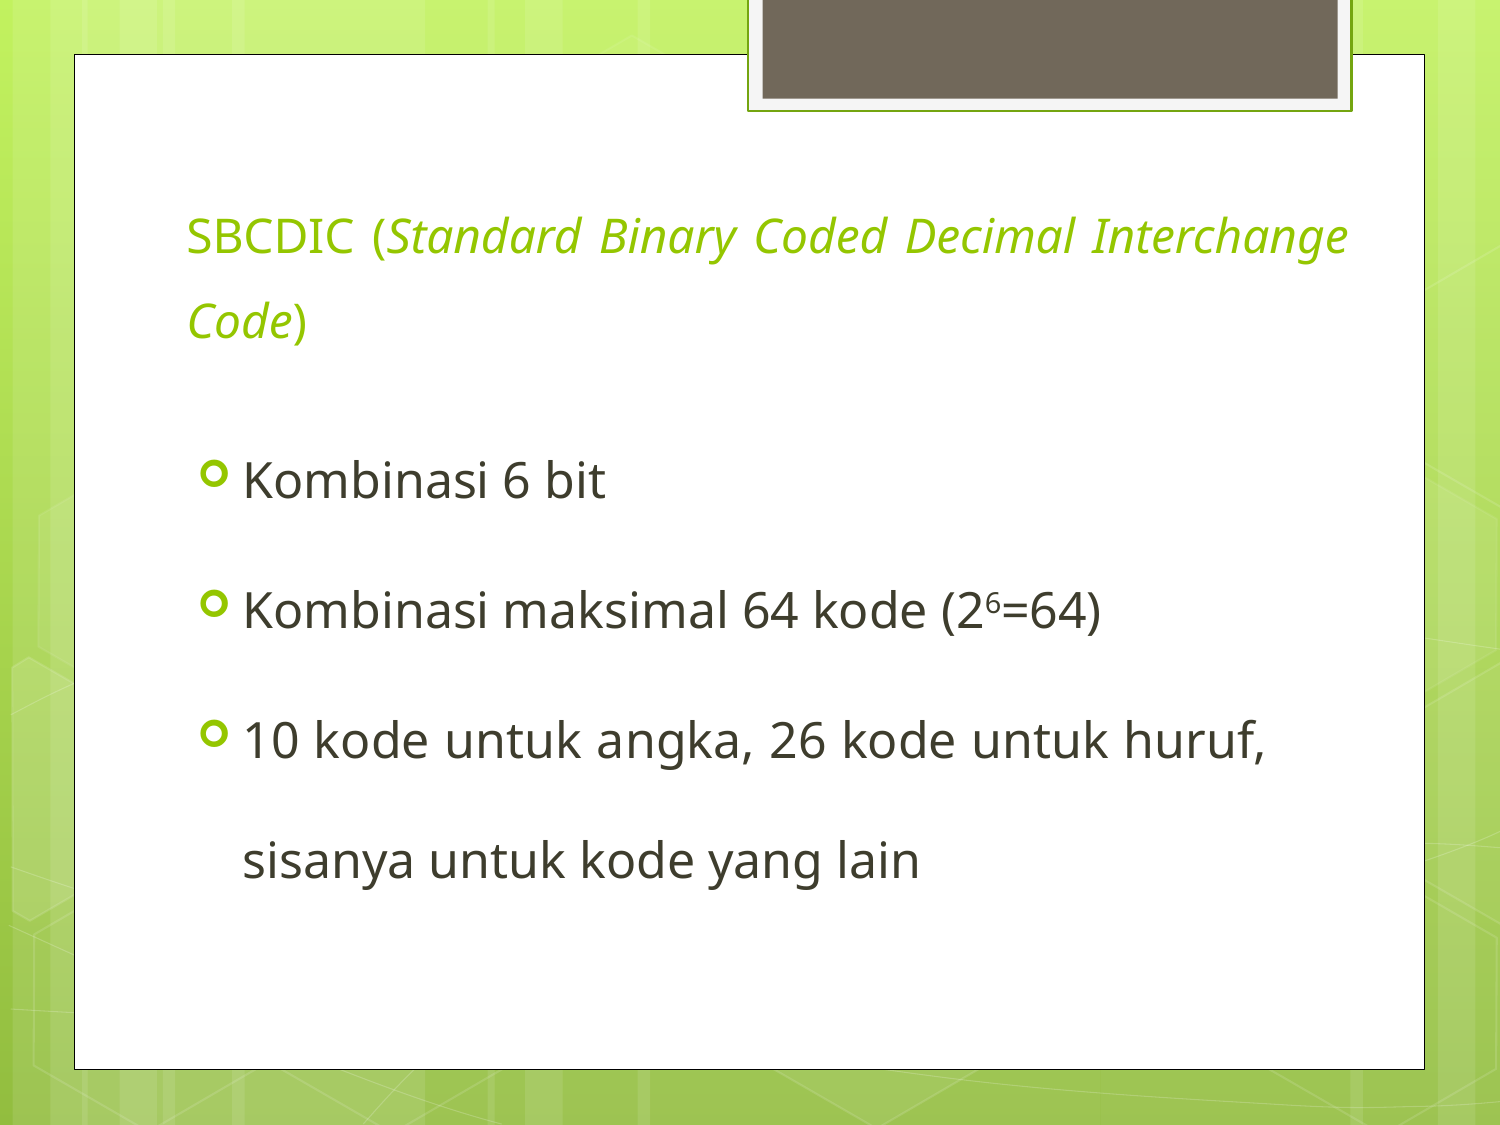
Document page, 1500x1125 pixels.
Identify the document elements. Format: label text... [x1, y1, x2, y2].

title SBCDIC (Standard Binary Coded Decimal Interchange Code) [171, 168, 1365, 357]
list Kombinasi 6 bit Kombinasi maksimal 64 kode (26=64) 10 kode untuk angka, 26 kode untuk huruf, sisanya untuk kode yang lain [171, 381, 1283, 957]
